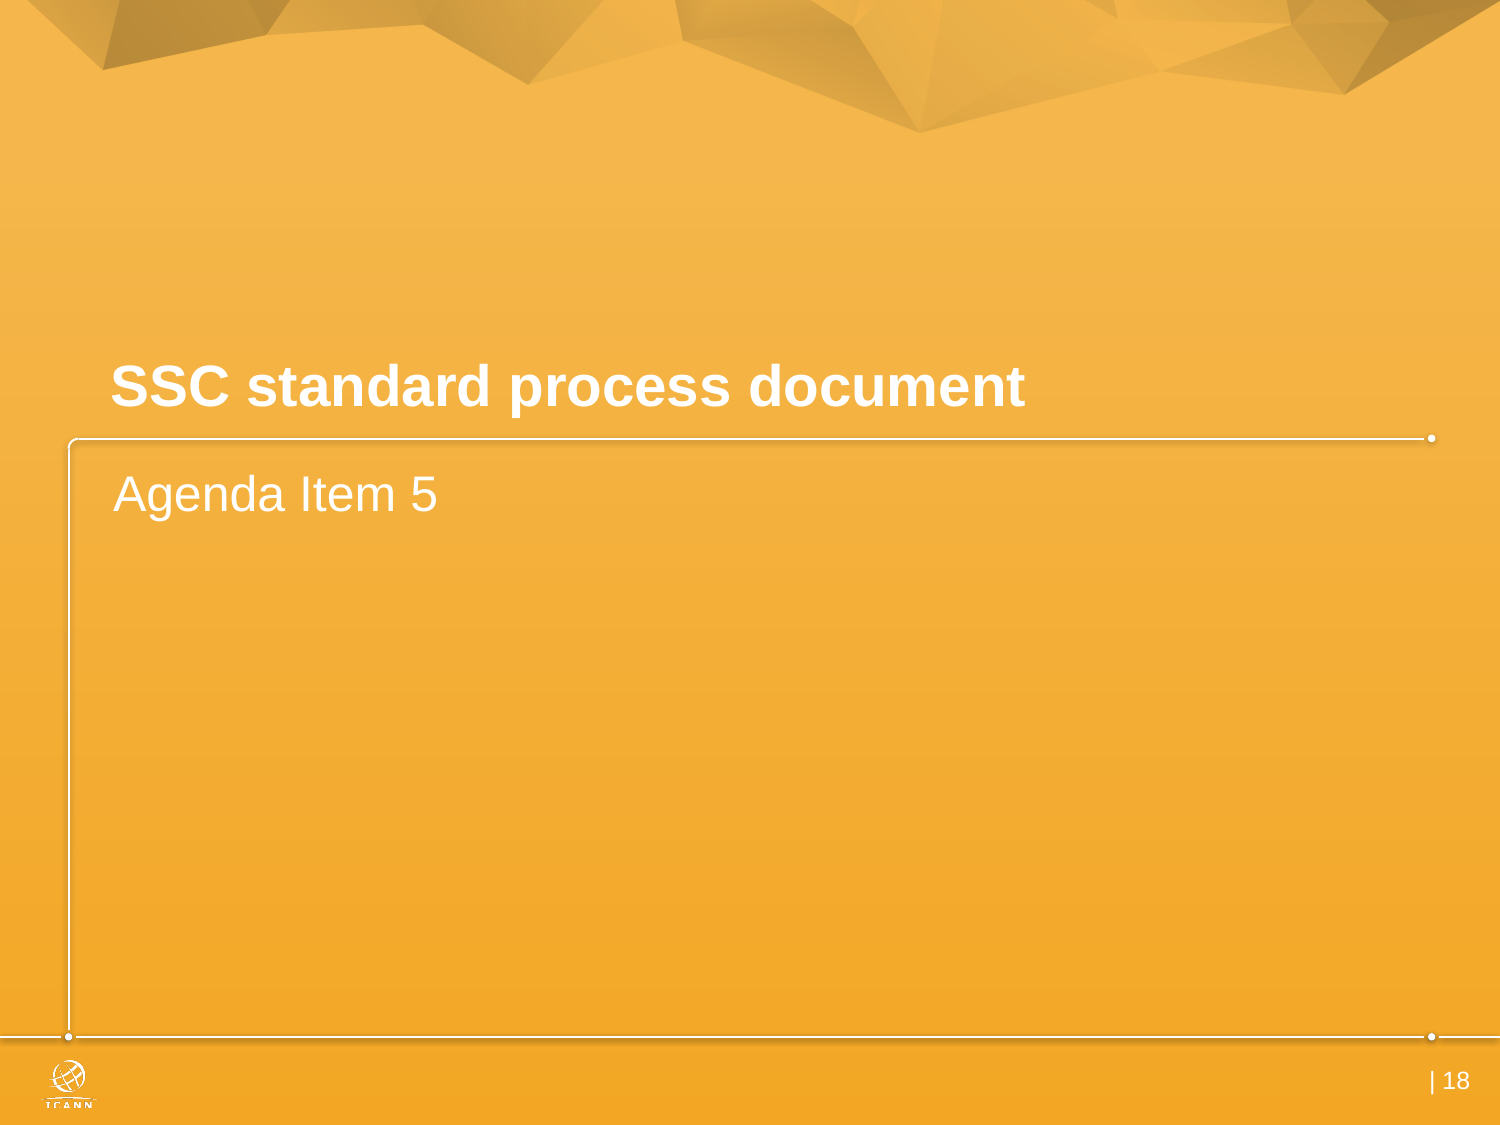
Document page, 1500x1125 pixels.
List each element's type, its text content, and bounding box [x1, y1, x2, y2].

picture [0, 0, 1500, 1125]
list Agenda Item 5 [98, 453, 1396, 604]
title SSC standard process document [95, 130, 1398, 426]
